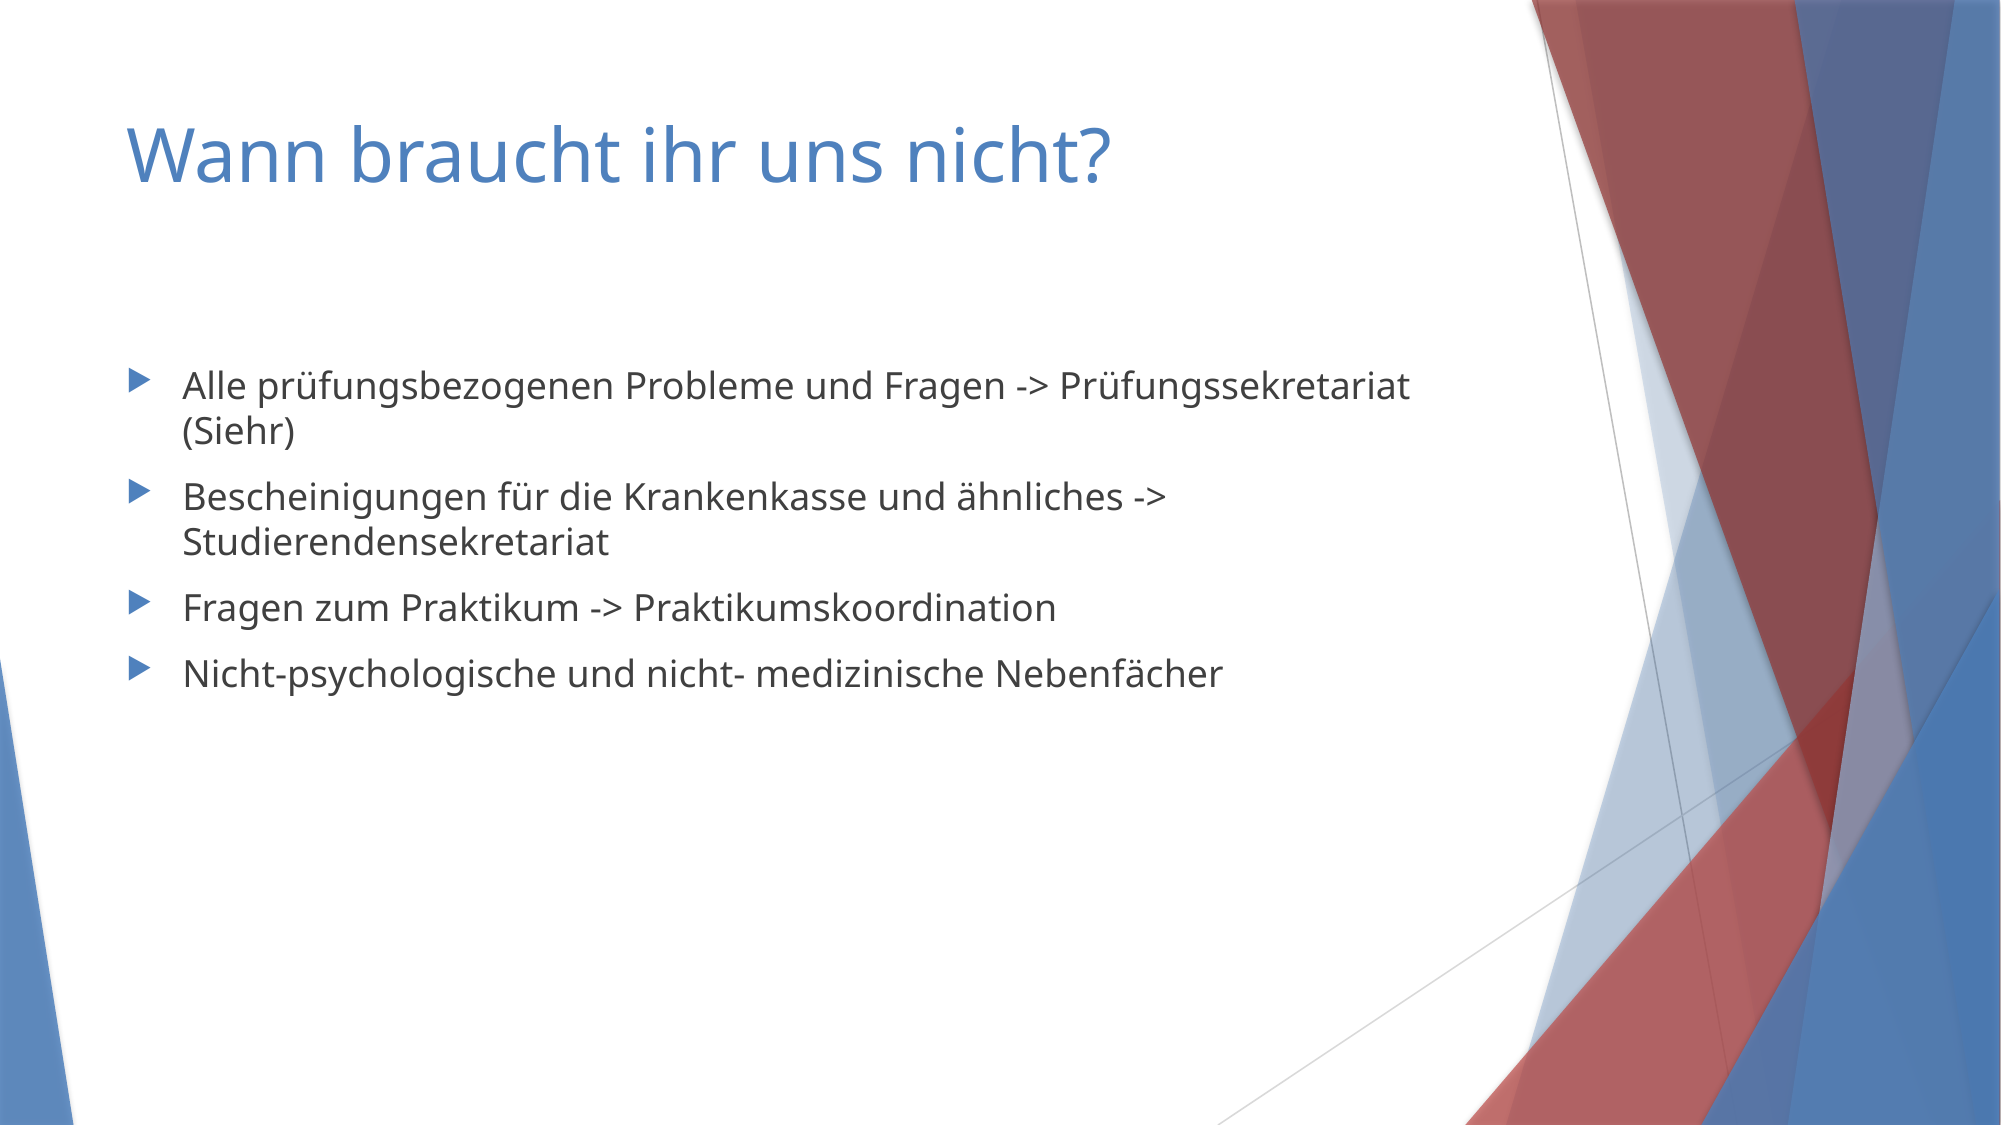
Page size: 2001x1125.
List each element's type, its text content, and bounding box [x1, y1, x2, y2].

title Wann braucht ihr uns nicht? [111, 99, 1522, 317]
list Alle prüfungsbezogenen Probleme und Fragen -> Prüfungssekretariat (Siehr) Bescheinigungen für die Krankenkasse und ähnliches -> Studierendensekretariat Fragen zum Praktikum -> Praktikumskoordination Nicht-psychologische und nicht- medizinische Nebenfächer [111, 354, 1522, 992]
